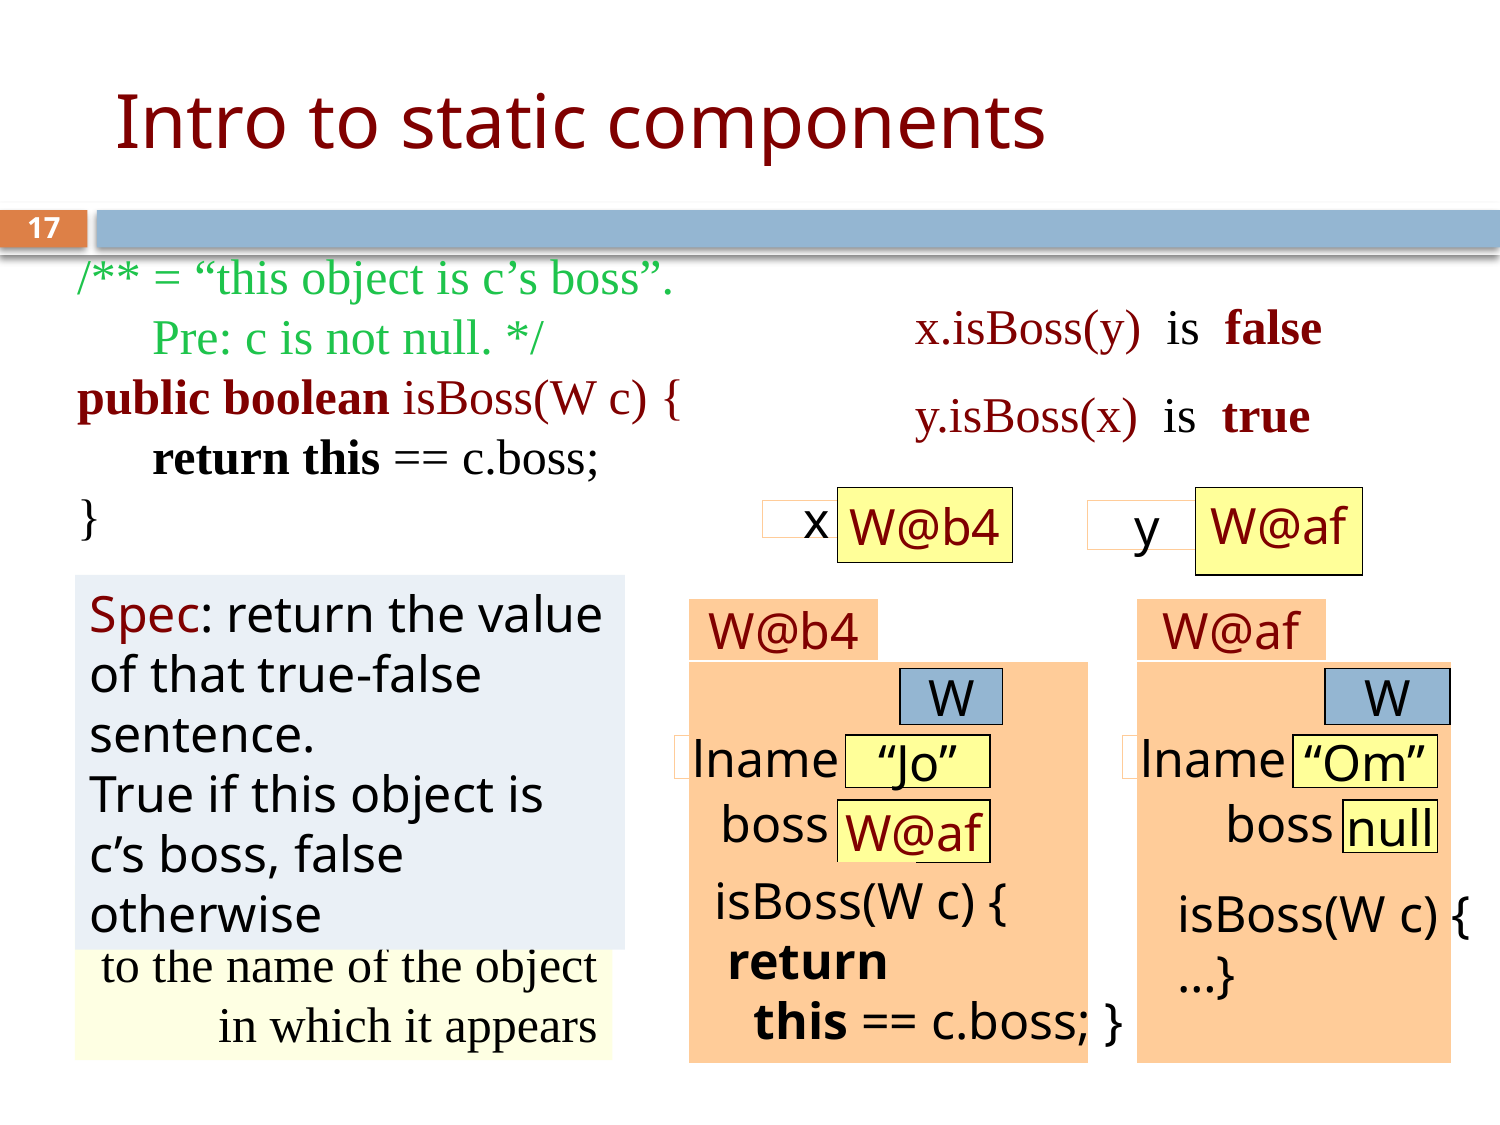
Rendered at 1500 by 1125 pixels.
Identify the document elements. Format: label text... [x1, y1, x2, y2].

title Intro to static components [100, 37, 1438, 200]
text_box x.isBoss(y) is false [900, 287, 1388, 363]
text_box Spec: return the value of that true-false sentence. True if this object is c’s boss, false otherwise [75, 574, 625, 950]
text_box keyword this evaluates to the name of the object in which it appears [74, 865, 613, 1061]
text_box W@b4 [837, 487, 1013, 563]
text_box /** = “this object is c’s boss”. Pre: c is not null. */ public boolean isBoss(W c) { return this == c.boss; } [62, 237, 1325, 553]
text_box y.isBoss(x) is true [899, 374, 1413, 450]
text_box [1121, 599, 1451, 1063]
text_box W@af [1195, 487, 1363, 575]
text_box y [1087, 500, 1195, 550]
slide_number 17 [0, 208, 88, 249]
text_box x [762, 500, 837, 538]
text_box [674, 599, 1088, 1063]
